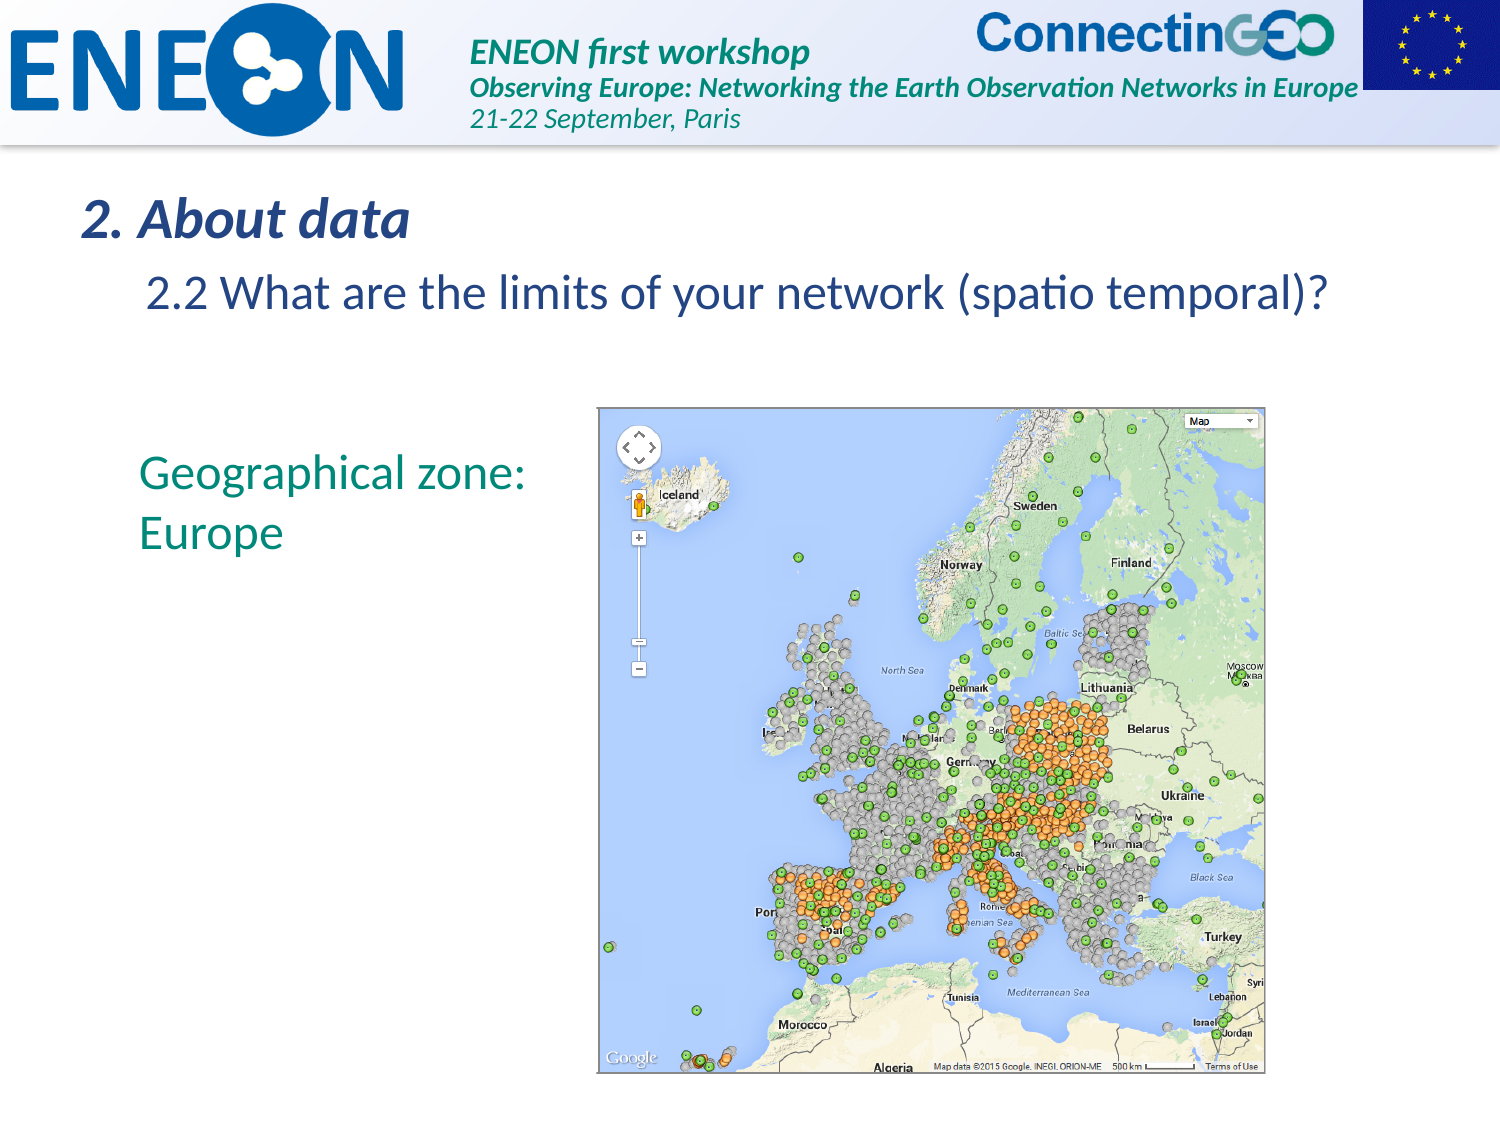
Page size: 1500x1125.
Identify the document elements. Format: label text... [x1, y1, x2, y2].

picture [976, 7, 1337, 62]
list 2. About data 2.2 What are the limits of your network (spatio temporal)? [64, 172, 1415, 1000]
picture [596, 400, 1270, 1075]
text_box Geographical zone: Europe [123, 432, 589, 821]
picture [7, 0, 406, 143]
picture [1363, 0, 1500, 90]
